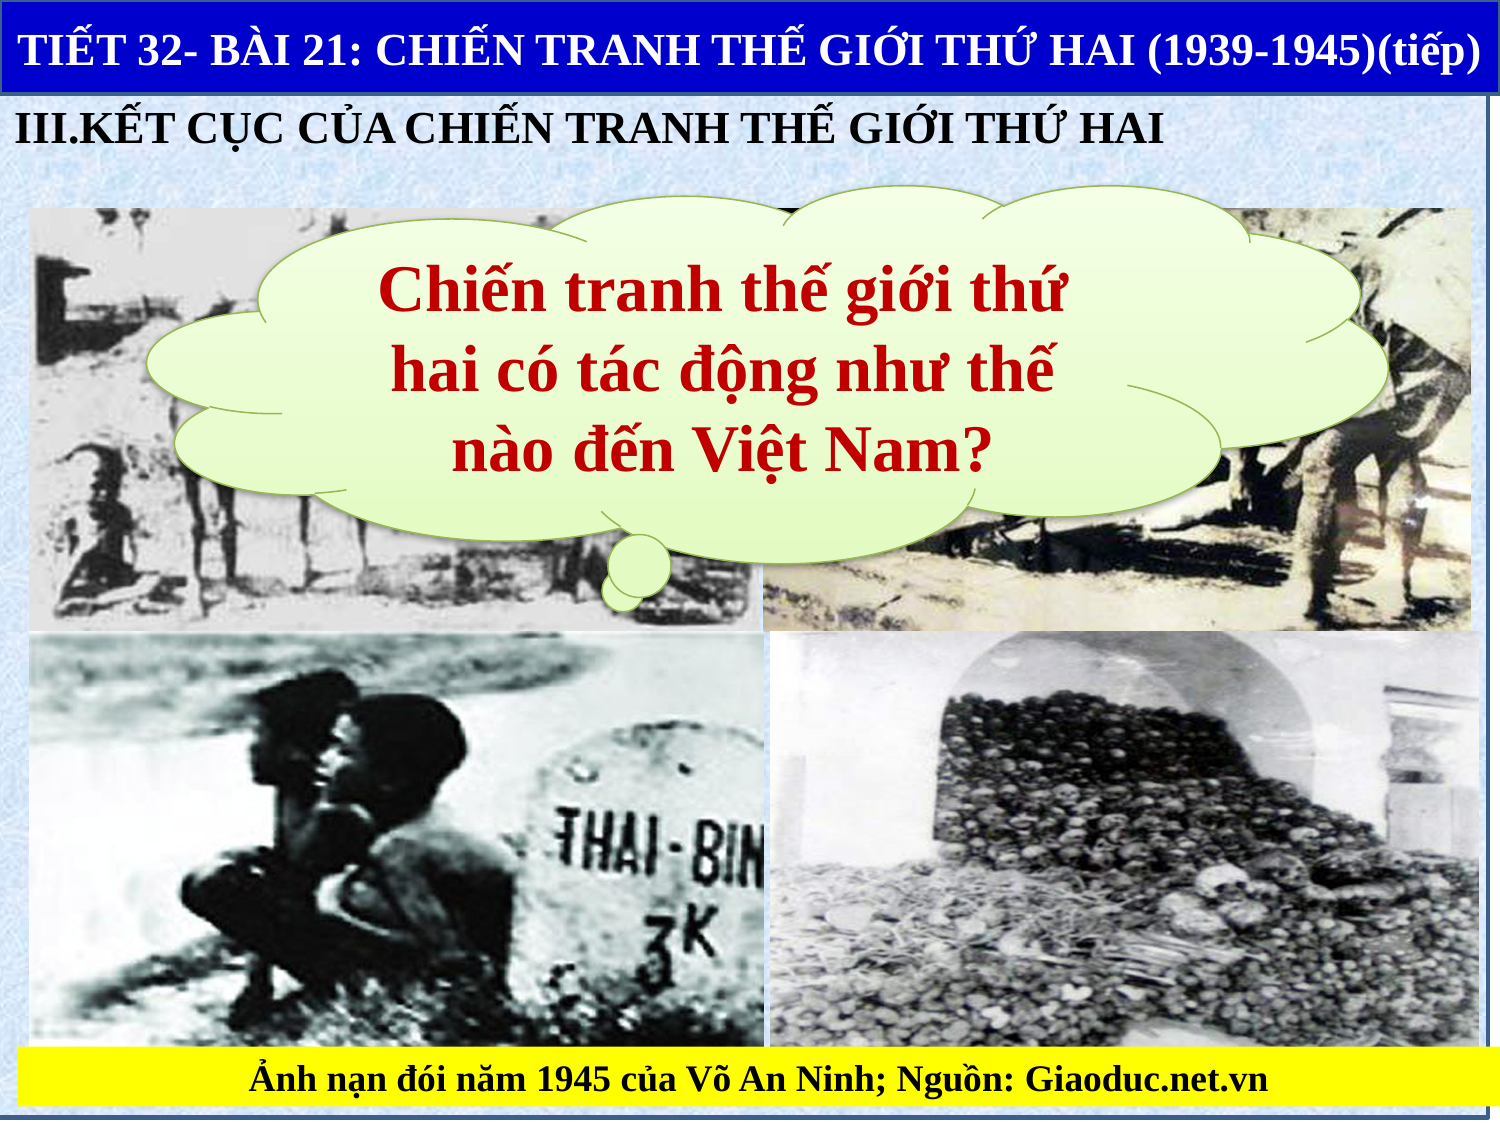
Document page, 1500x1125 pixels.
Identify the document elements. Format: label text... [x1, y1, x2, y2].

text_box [17, 207, 1500, 1102]
text_box [0, 175, 1490, 1120]
text_box Chiến tranh thế giới thứ hai có tác động như thế nào đến Việt Nam? [600, 195, 770, 206]
text_box III.KẾT CỤC CỦA CHIẾN TRANH THẾ GIỚI THỨ HAI [0, 76, 1500, 175]
text_box TIẾT 32- BÀI 21: CHIẾN TRANH THẾ GIỚI THỨ HAI (1939-1945)(tiếp) [0, 0, 1500, 76]
text_box Chiến tranh thế giới thứ hai có tác động như thế nào đến Việt Nam? [803, 184, 1219, 206]
